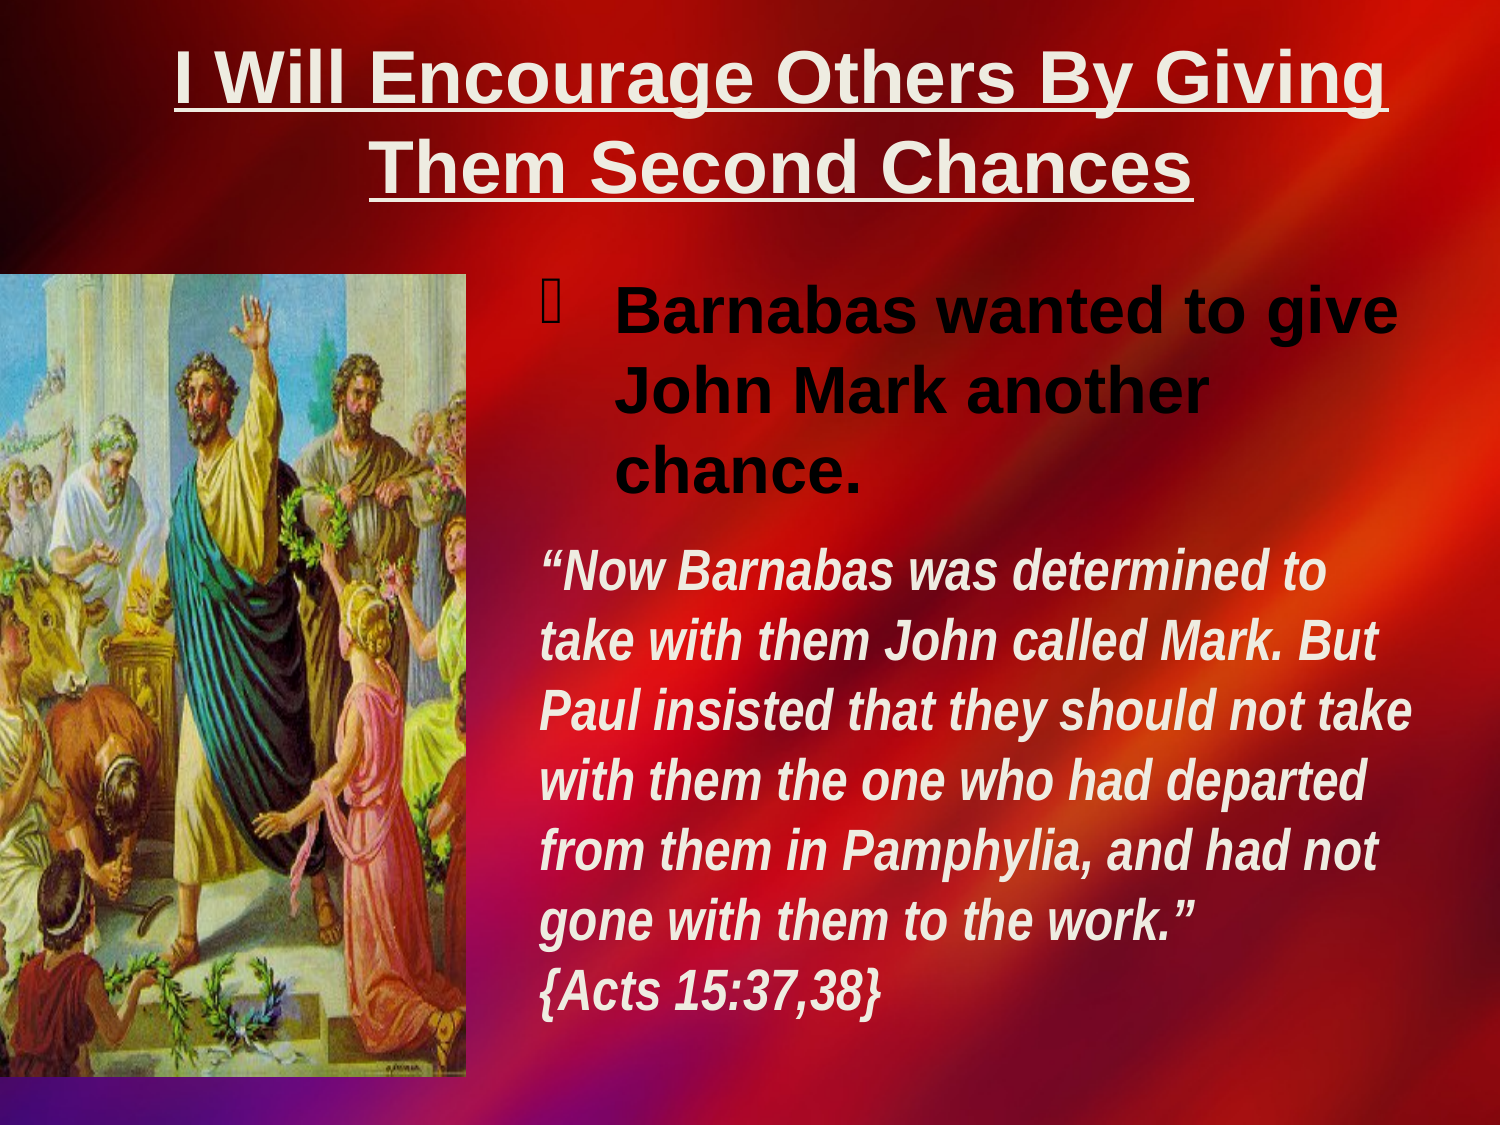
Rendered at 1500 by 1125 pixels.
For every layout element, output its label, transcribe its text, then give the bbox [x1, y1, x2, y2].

title I Will Encourage Others By Giving Them Second Chances [62, 24, 1500, 213]
text_box Barnabas wanted to give John Mark another chance. “Now Barnabas was determined to take with them John called Mark. But Paul insisted that they should not take with them the one who had departed from them in Pamphylia, and had not gone with them to the work.” {Acts 15:37,38} [525, 259, 1450, 1030]
picture [0, 0, 1500, 1125]
